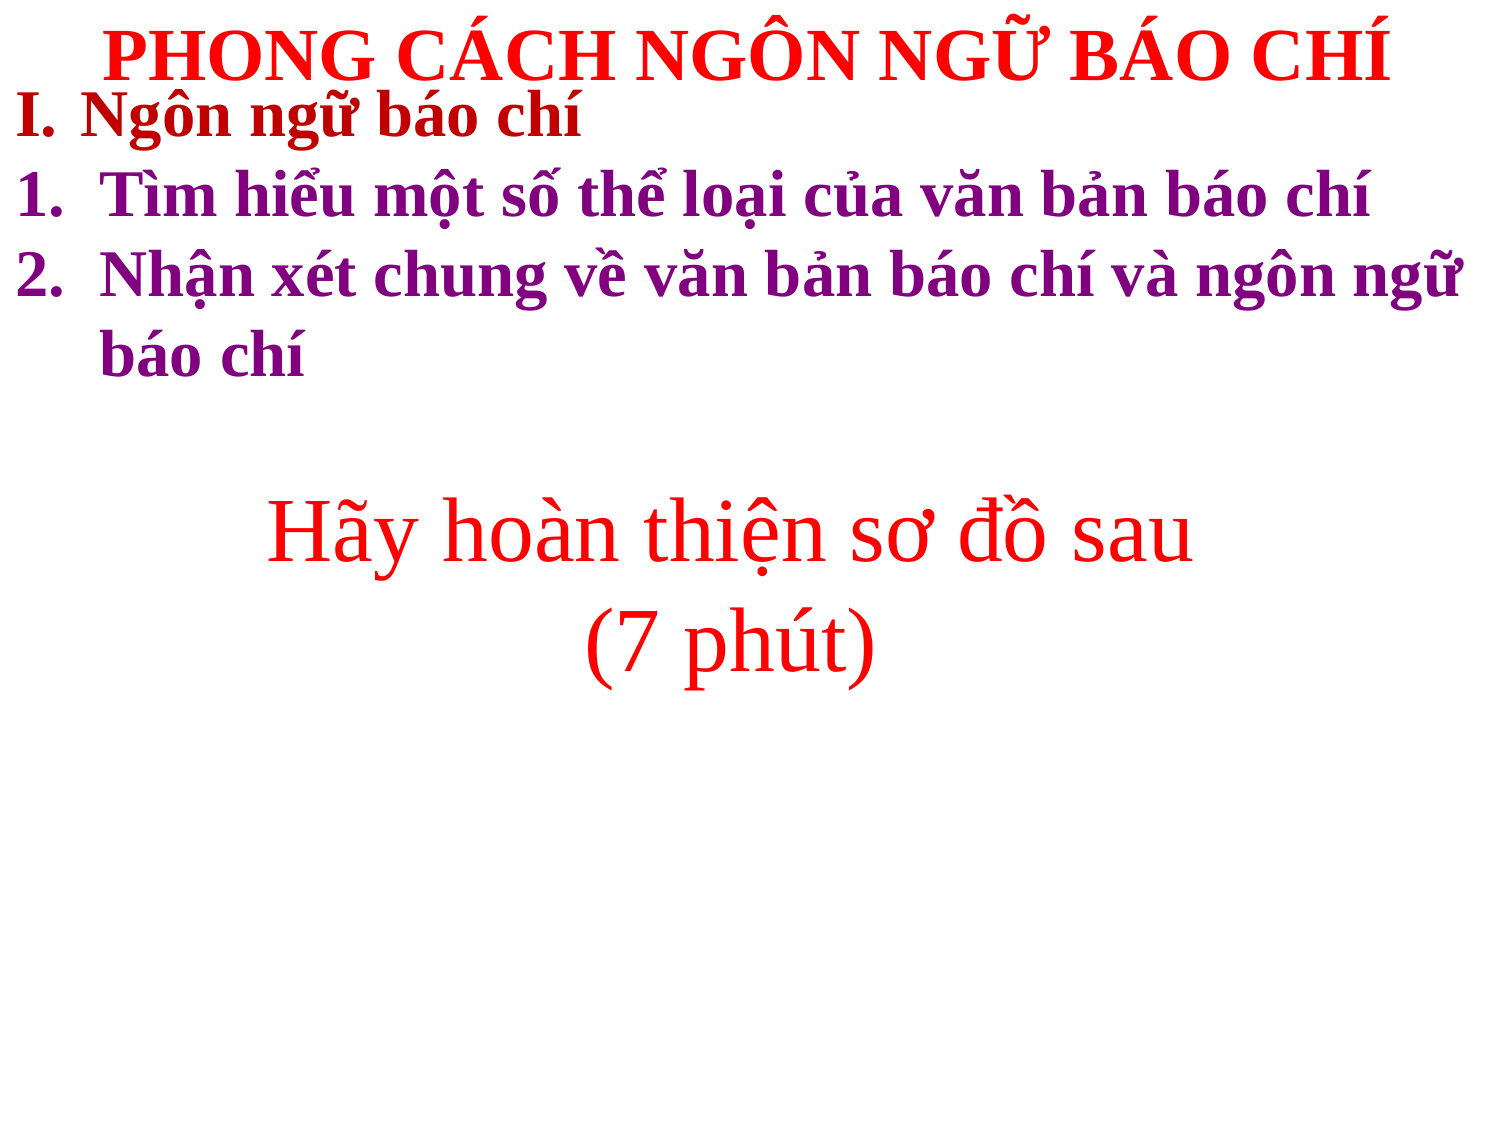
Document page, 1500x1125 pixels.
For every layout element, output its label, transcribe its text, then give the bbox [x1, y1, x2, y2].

text_box Ngôn ngữ báo chí Tìm hiểu một số thể loại của văn bản báo chí Nhận xét chung về văn bản báo chí và ngôn ngữ báo chí [0, 62, 1500, 398]
text_box PHONG CÁCH NGÔN NGỮ BÁO CHÍ [0, 0, 1498, 62]
text_box Hãy hoàn thiện sơ đồ sau (7 phút) [87, 462, 1375, 698]
